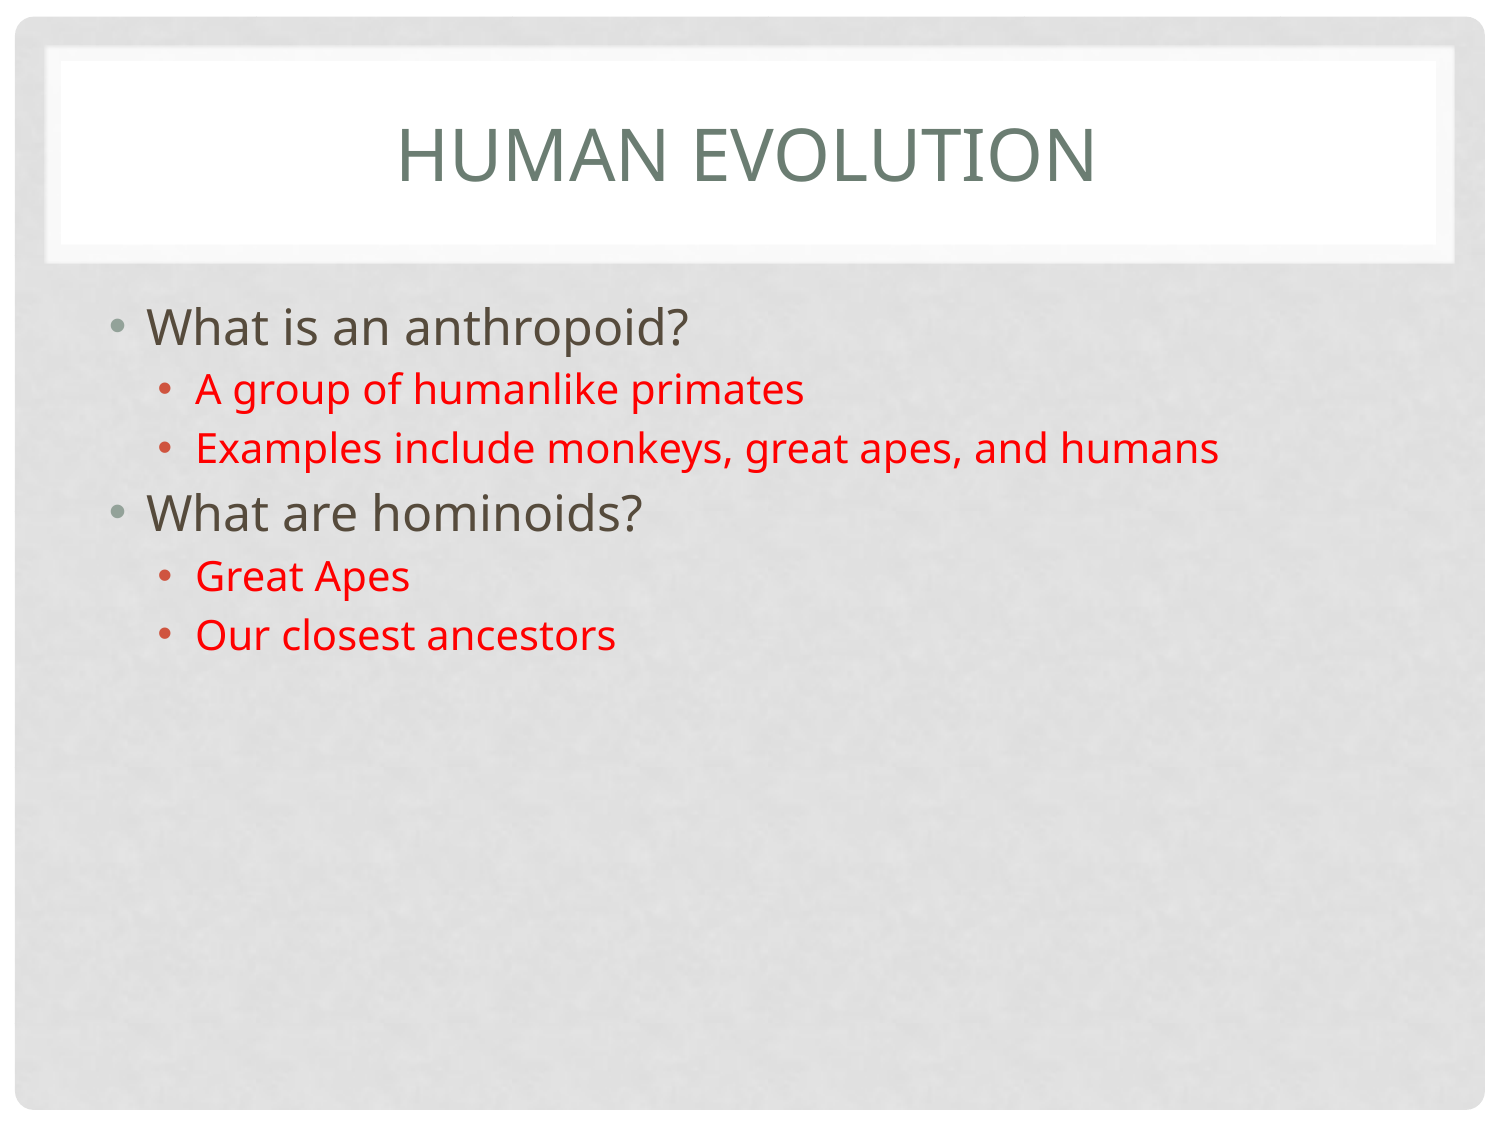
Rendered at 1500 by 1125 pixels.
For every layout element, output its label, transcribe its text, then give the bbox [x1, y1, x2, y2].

title Human Evolution [69, 66, 1425, 238]
list What is an anthropoid? A group of humanlike primates Examples include monkeys, great apes, and humans What are hominoids? Great Apes Our closest ancestors [75, 287, 1425, 1005]
